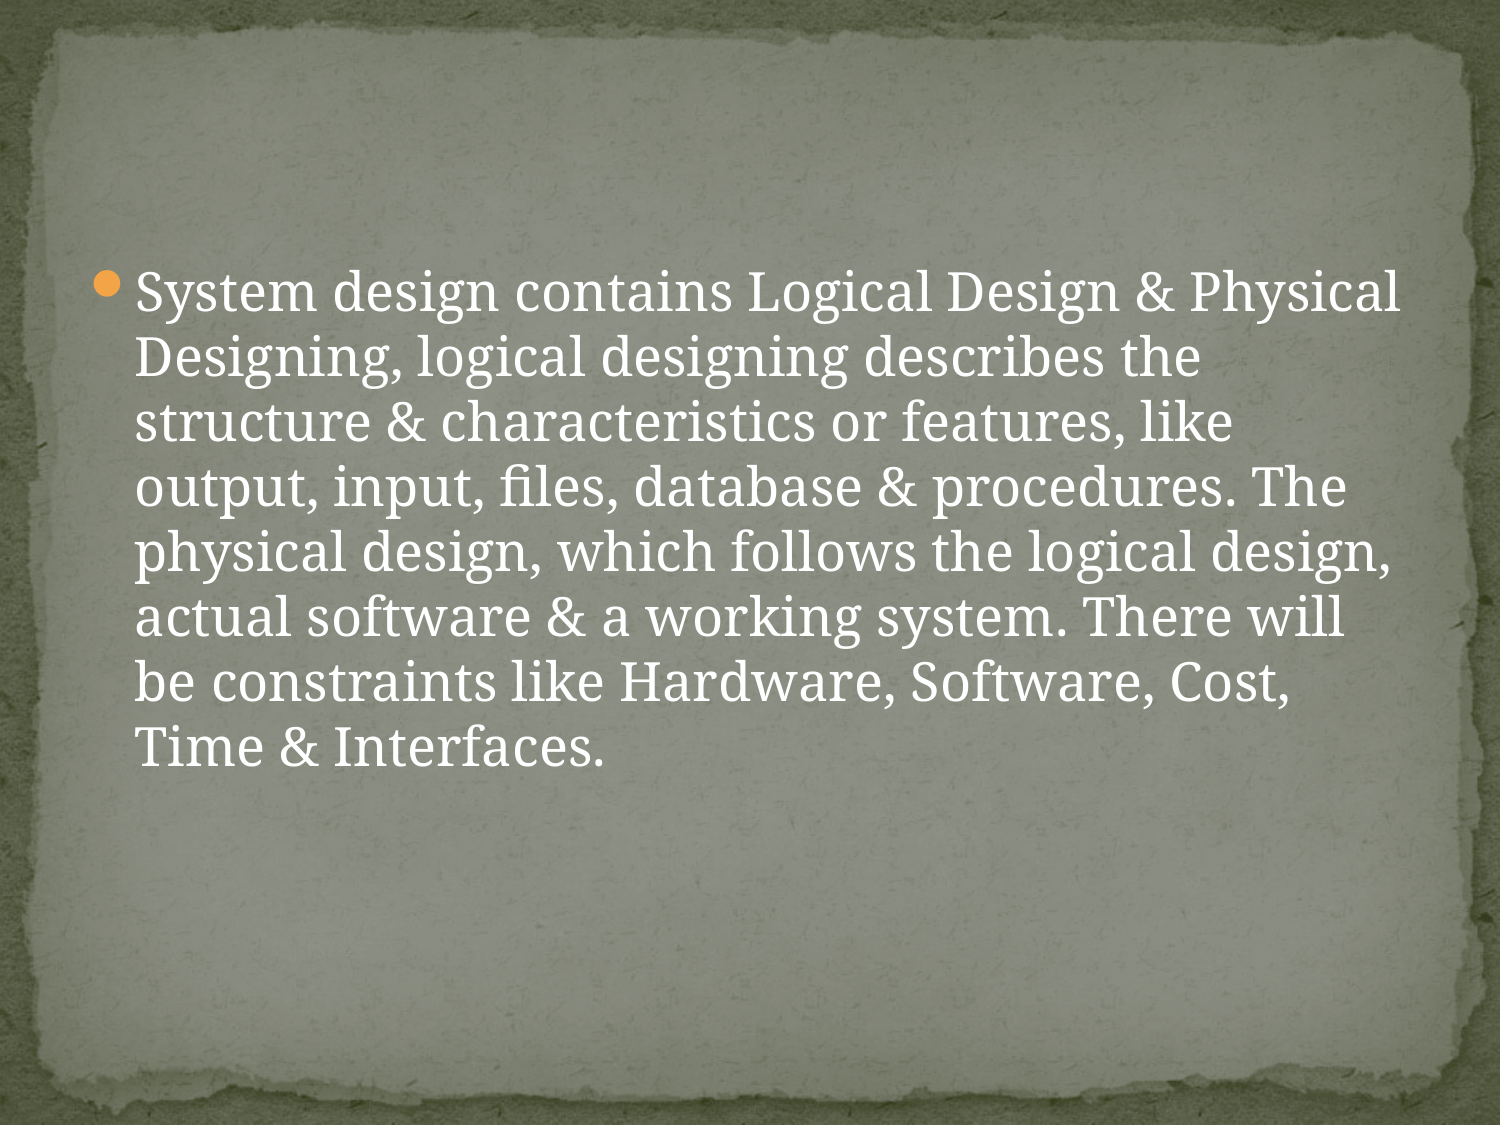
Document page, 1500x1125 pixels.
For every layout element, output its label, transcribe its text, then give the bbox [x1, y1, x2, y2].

list System design contains Logical Design & Physical Designing, logical designing describes the structure & characteristics or features, like output, input, files, database & procedures. The physical design, which follows the logical design, actual software & a working system. There will be constraints like Hardware, Software, Cost, Time & Interfaces. [75, 249, 1425, 1000]
